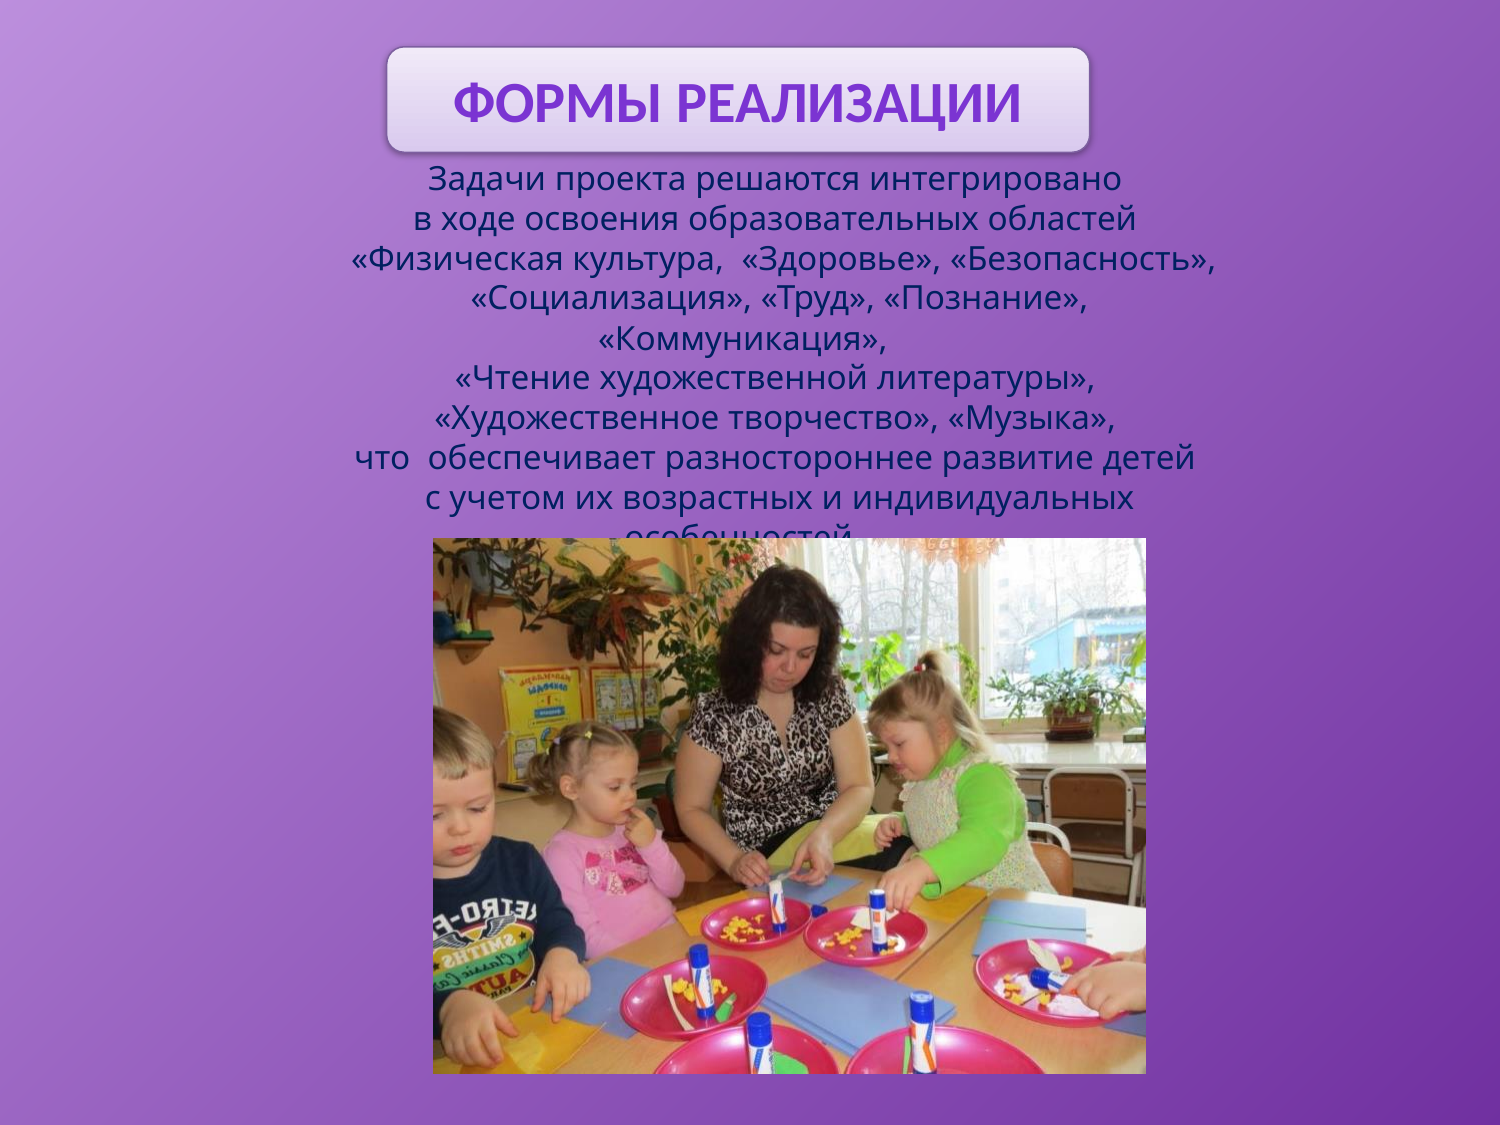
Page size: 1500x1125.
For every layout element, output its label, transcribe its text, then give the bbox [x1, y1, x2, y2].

picture [433, 538, 1147, 1074]
text_box Задачи проекта решаются интегрировано в ходе освоения образовательных областей «Физическая культура, «Здоровье», «Безопасность», «Социализация», «Труд», «Познание», «Коммуникация», «Чтение художественной литературы», «Художественное творчество», «Музыка», что обеспечивает разностороннее развитие детей с учетом их возрастных и индивидуальных особенностей. [249, 189, 1237, 524]
text_box ФОРМЫ РЕАЛИЗАЦИИ [385, 46, 1091, 154]
